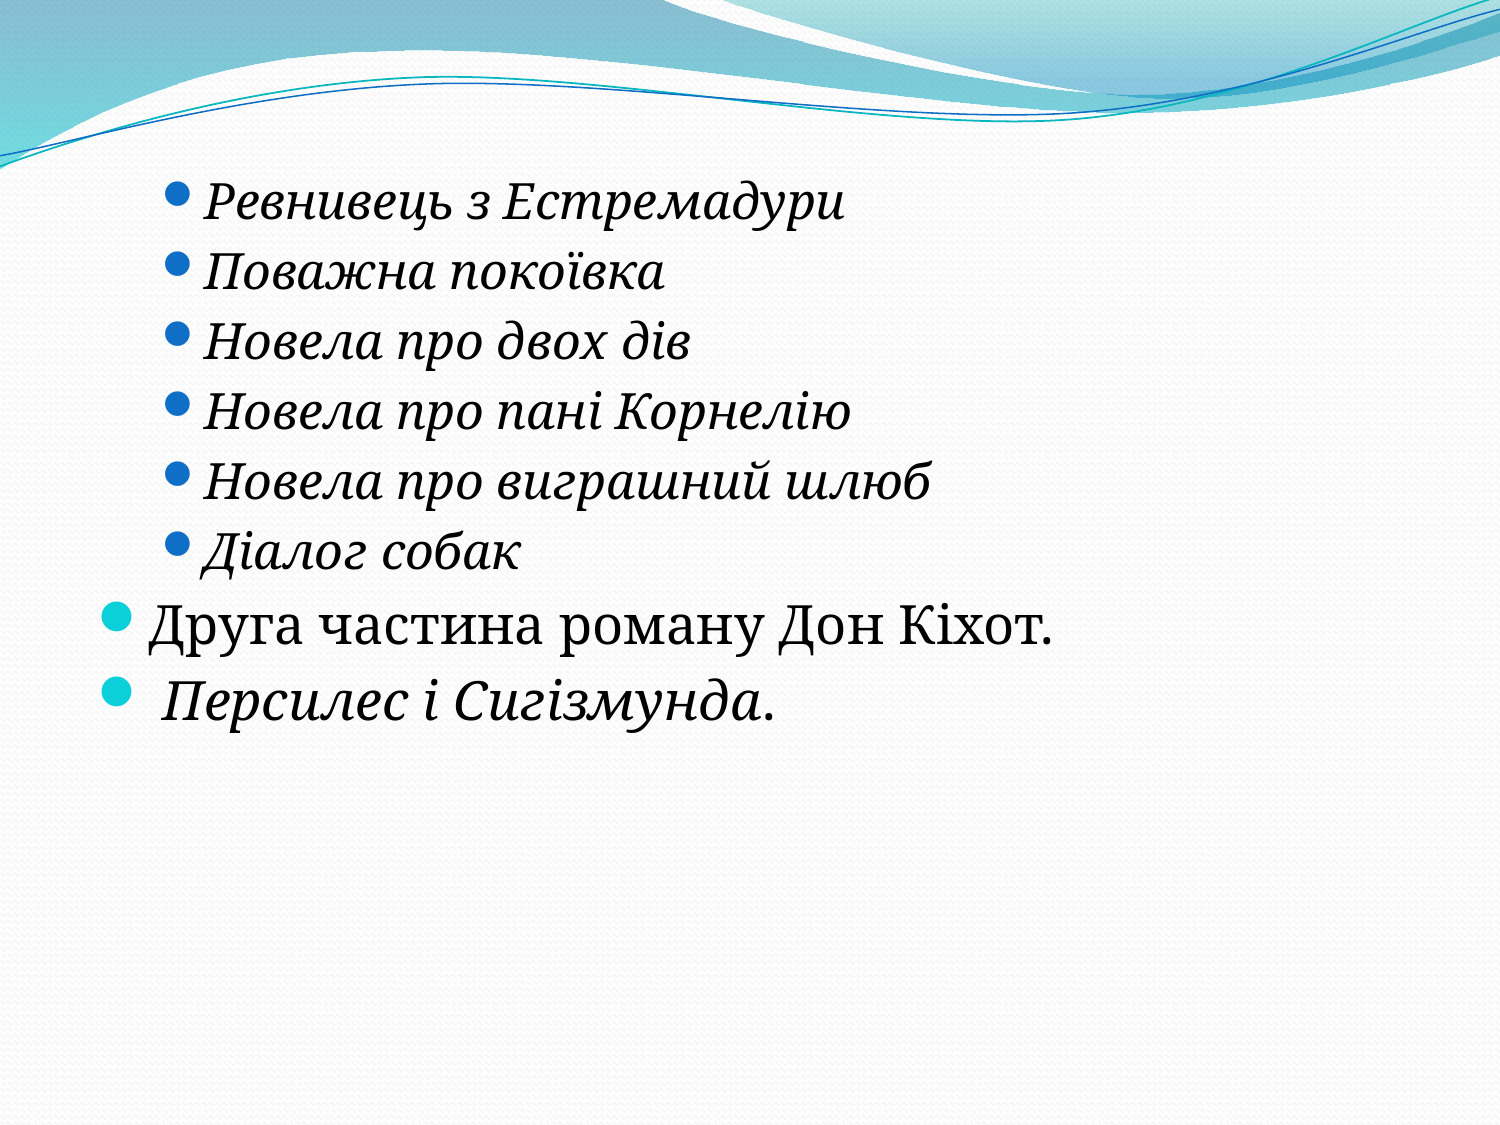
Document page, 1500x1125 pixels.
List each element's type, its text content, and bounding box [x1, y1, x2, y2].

list Ревнивець з Естремадури Поважна покоївка Новела про двох дів Новела про пані Корнелію Новела про виграшний шлюб Діалог собак Друга частина роману Дон Кіхот. Персилес і Сигізмунда. [82, 86, 1425, 941]
